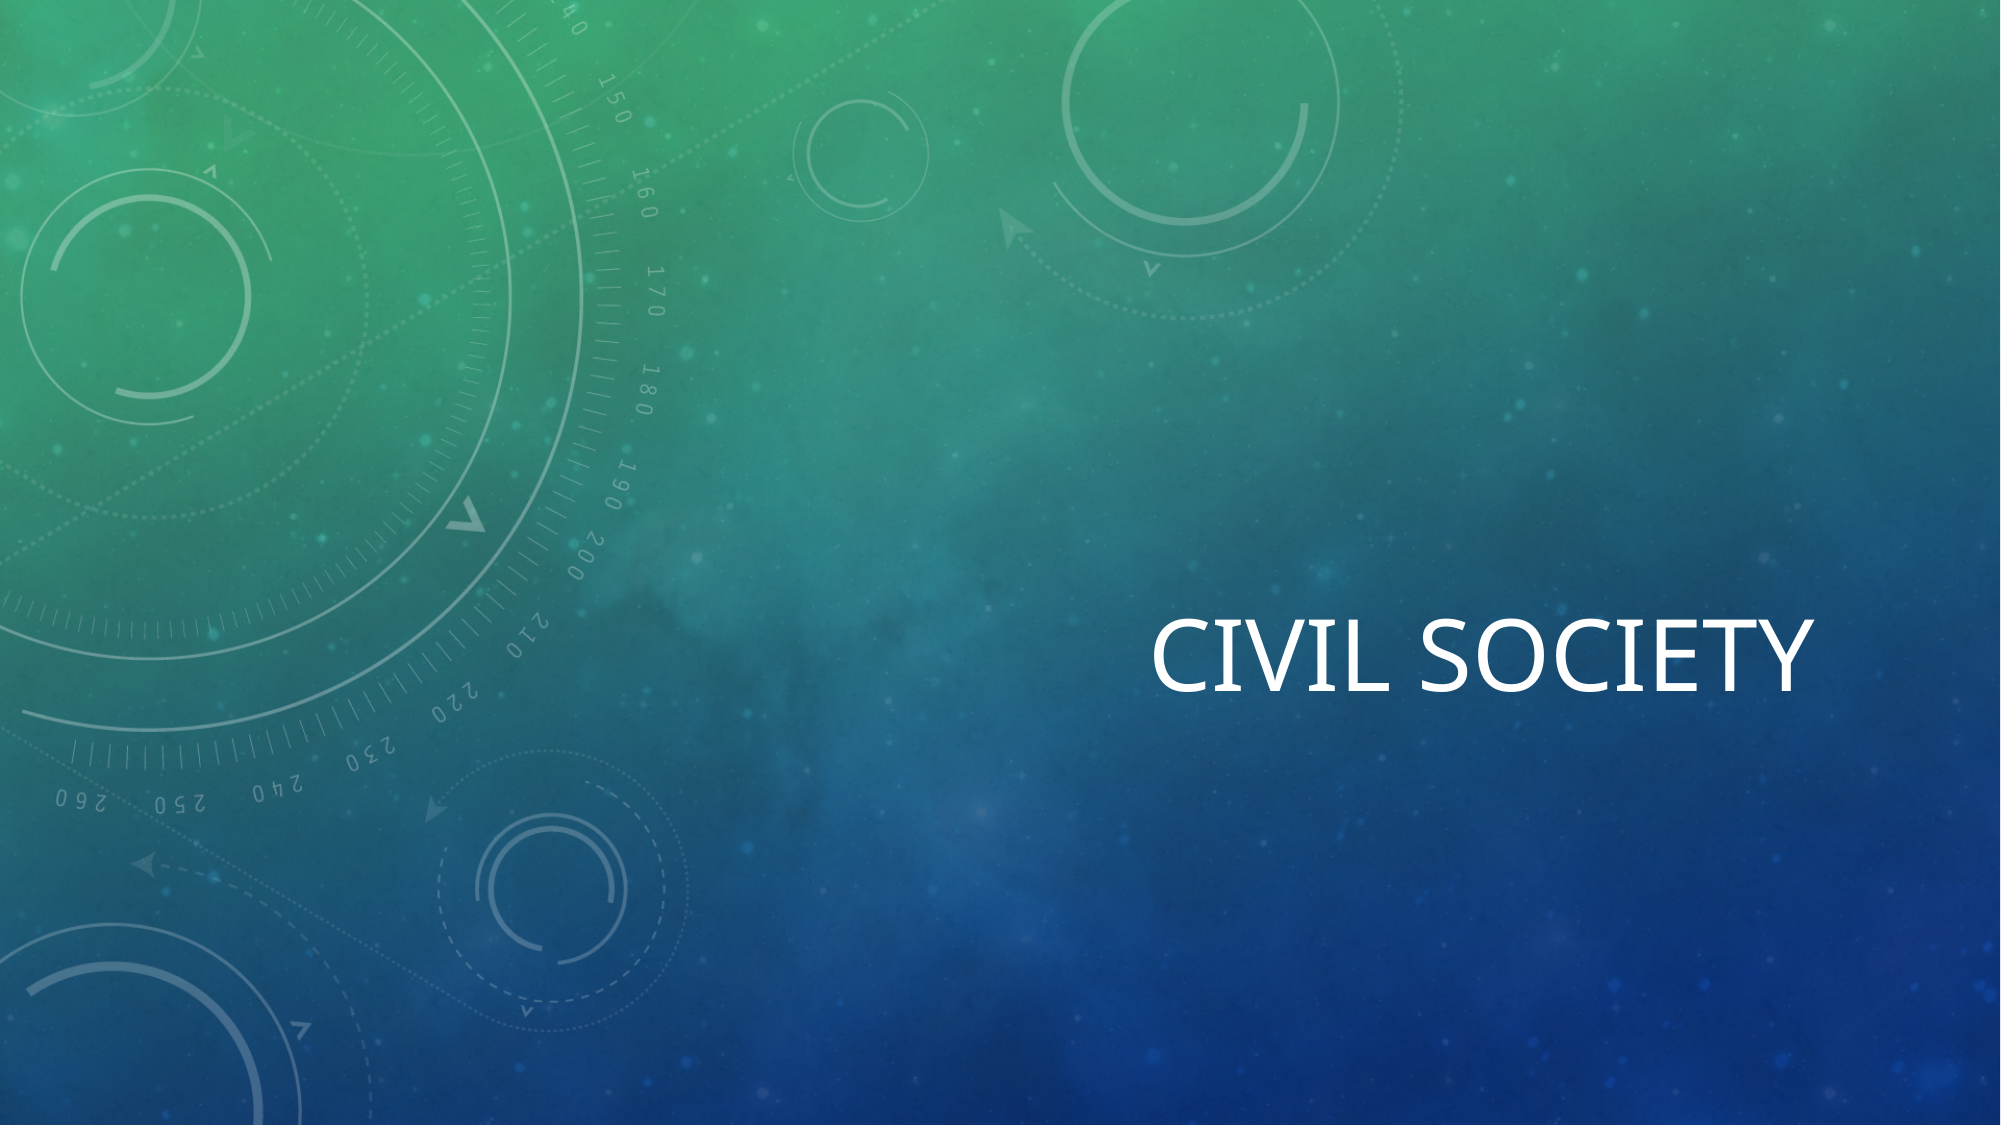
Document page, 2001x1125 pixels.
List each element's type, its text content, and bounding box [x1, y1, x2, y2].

picture [0, 0, 2001, 1125]
title Civil society [650, 322, 1831, 720]
